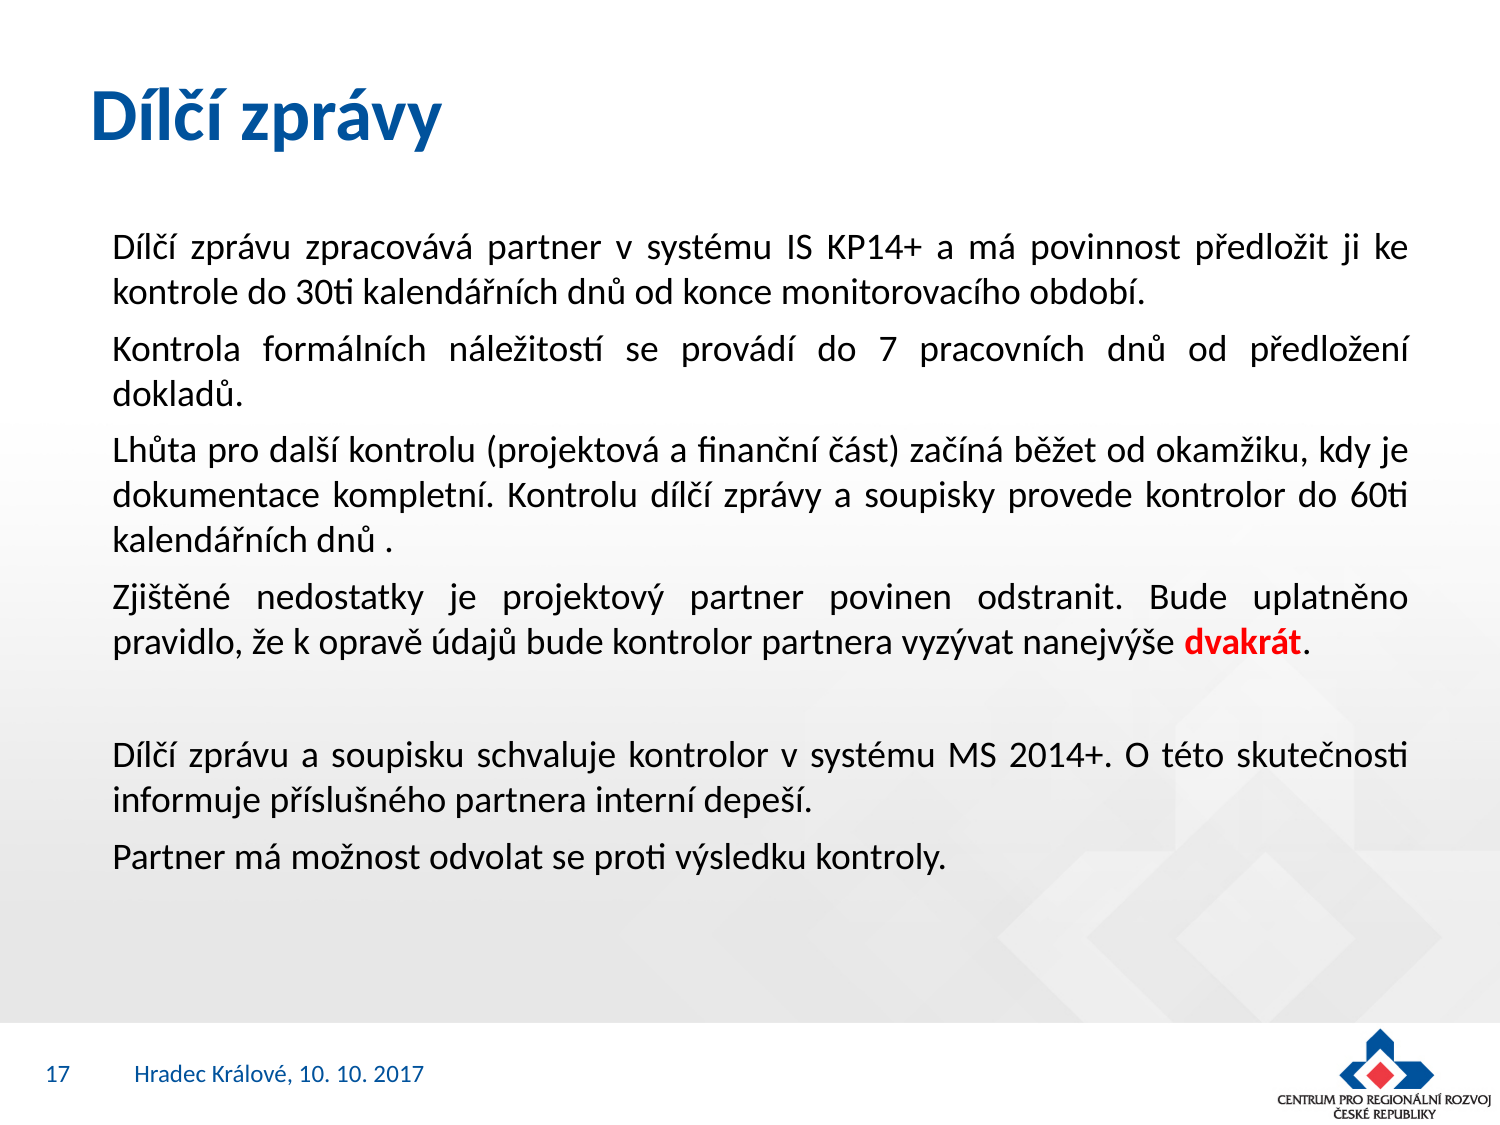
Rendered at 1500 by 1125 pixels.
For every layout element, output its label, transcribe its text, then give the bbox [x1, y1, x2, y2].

picture [0, 0, 1500, 1125]
footer Hradec Králové, 10. 10. 2017 [119, 1042, 988, 1103]
list Dílčí zprávu zpracovává partner v systému IS KP14+ a má povinnost předložit ji ke kontrole do 30ti kalendářních dnů od konce monitorovacího období. Kontrola formálních náležitostí se provádí do 7 pracovních dnů od předložení dokladů. Lhůta pro další kontrolu (projektová a finanční část) začíná běžet od okamžiku, kdy je dokumentace kompletní. Kontrolu dílčí zprávy a soupisky provede kontrolor do 60ti kalendářních dnů . Zjištěné nedostatky je projektový partner povinen odstranit. Bude uplatněno pravidlo, že k opravě údajů bude kontrolor partnera vyzývat nanejvýše dvakrát. Dílčí zprávu a soupisku schvaluje kontrolor v systému MS 2014+. O této skutečnosti informuje příslušného partnera interní depeší. Partner má možnost odvolat se proti výsledku kontroly. [97, 214, 1425, 1005]
title Dílčí zprávy [75, 42, 1425, 178]
slide_number 17 [30, 1042, 113, 1103]
